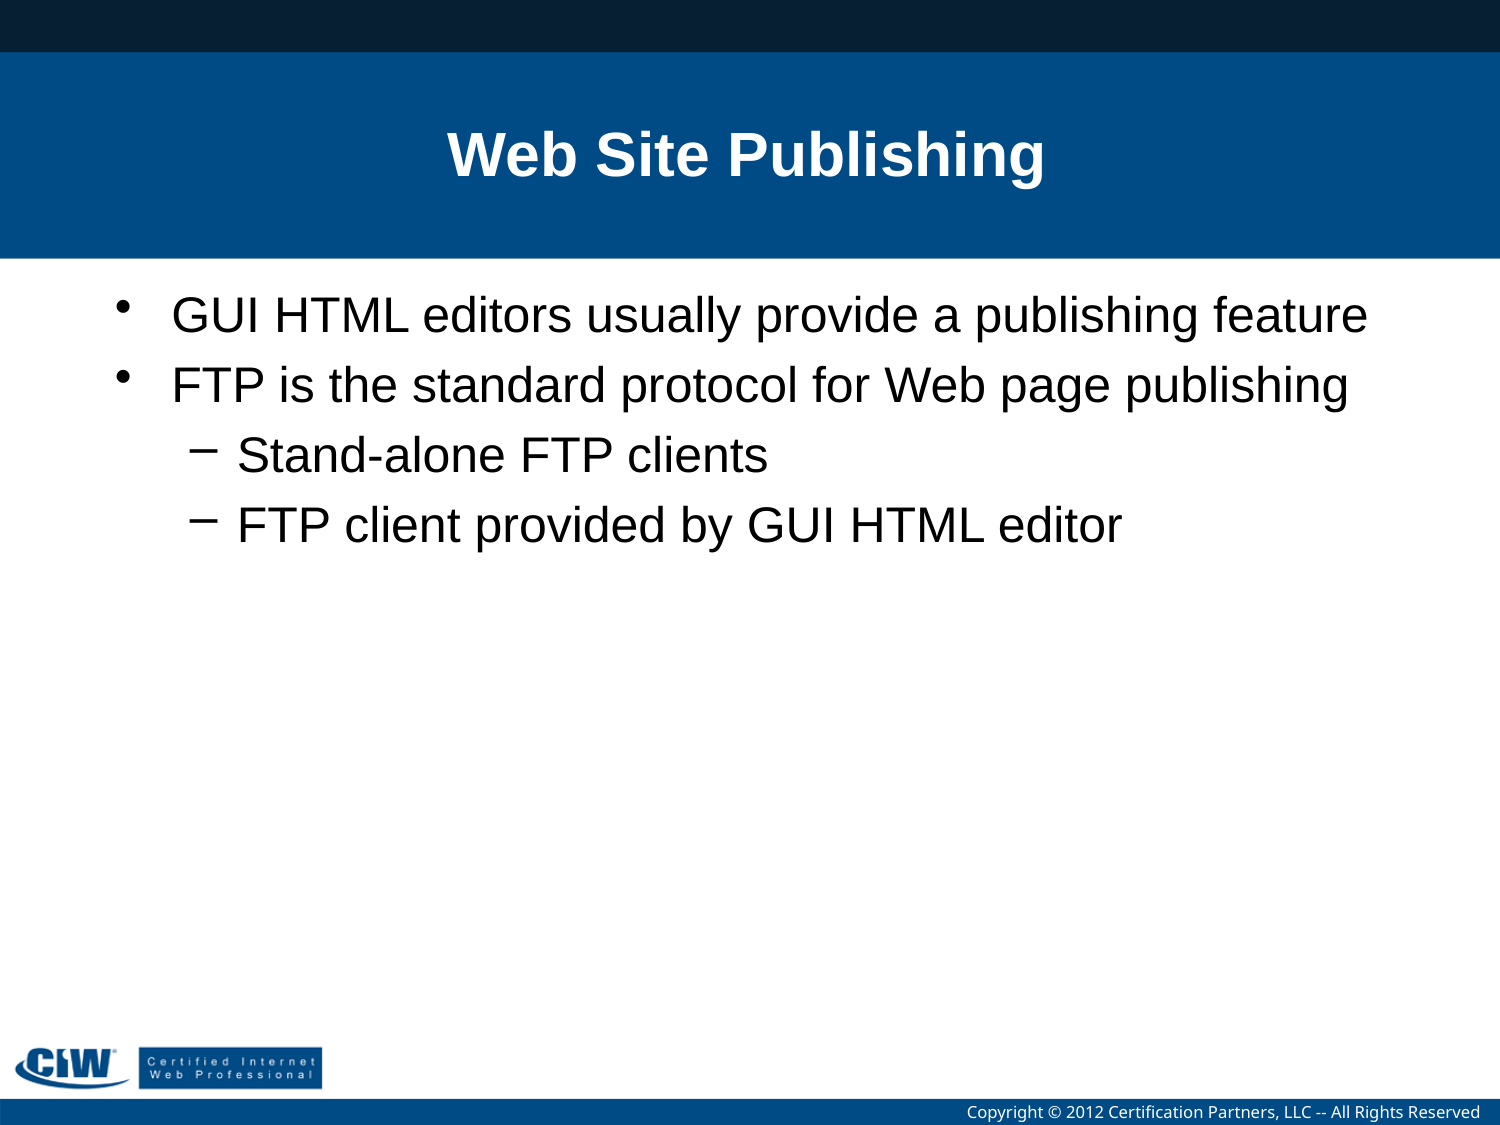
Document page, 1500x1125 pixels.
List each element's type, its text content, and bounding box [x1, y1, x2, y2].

picture [0, 0, 1500, 1125]
list GUI HTML editors usually provide a publishing feature FTP is the standard protocol for Web page publishing Stand-alone FTP clients FTP client provided by GUI HTML editor [99, 275, 1413, 1013]
title Web Site Publishing [99, 53, 1413, 250]
